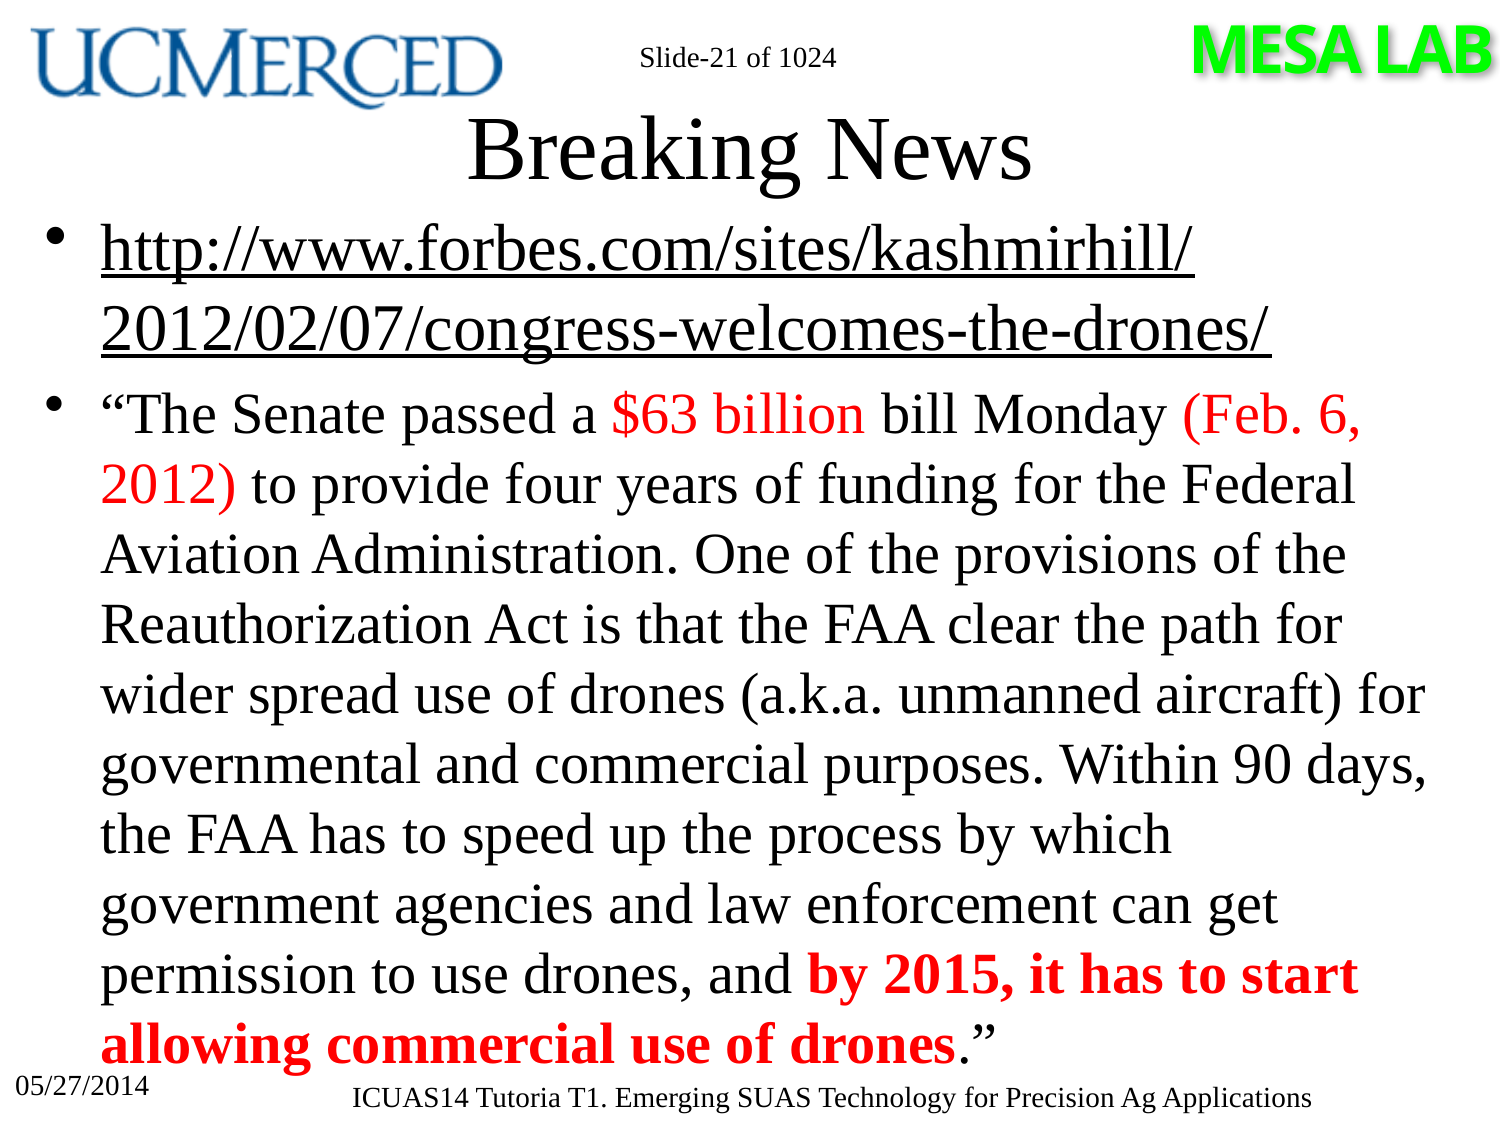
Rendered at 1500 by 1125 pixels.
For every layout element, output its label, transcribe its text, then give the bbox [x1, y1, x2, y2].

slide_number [0, 1058, 313, 1125]
picture [20, 16, 514, 66]
footer ICUAS14 Tutoria T1. Emerging SUAS Technology for Precision Ag Applications [312, 1070, 1353, 1125]
list http://www.forbes.com/sites/kashmirhill/2012/02/07/congress-welcomes-the-drones/ “The Senate passed a $63 billion bill Monday (Feb. 6, 2012) to provide four years of funding for the Federal Aviation Administration. One of the provisions of the Reauthorization Act is that the FAA clear the path for wider spread use of drones (a.k.a. unmanned aircraft) for governmental and commercial purposes. Within 90 days, the FAA has to speed up the process by which government agencies and law enforcement can get permission to use drones, and by 2015, it has to start allowing commercial use of drones.” [29, 196, 1471, 906]
title Breaking News [0, 66, 1500, 220]
slide_number Slide-21 of 1024 [548, 30, 928, 103]
